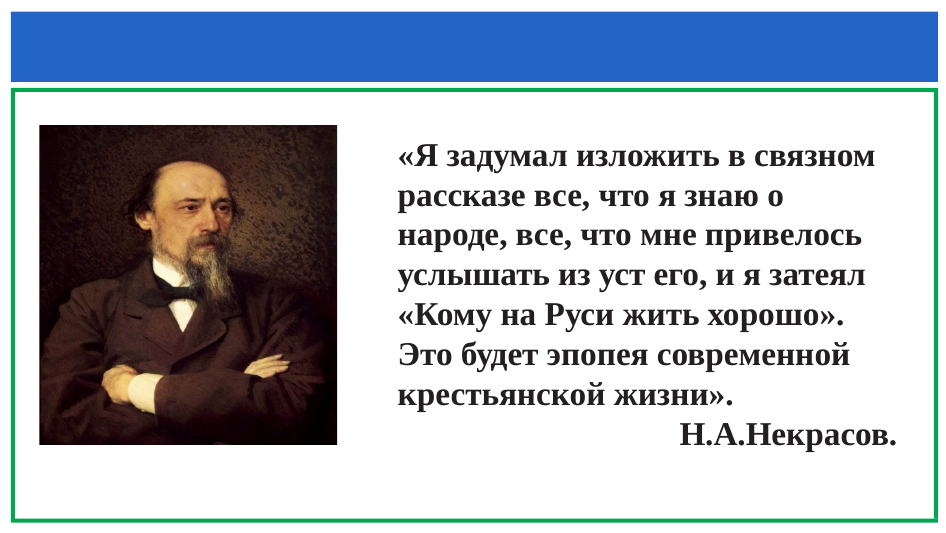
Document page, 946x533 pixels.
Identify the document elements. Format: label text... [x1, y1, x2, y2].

picture [39, 125, 338, 446]
list «Я задумал изложить в связном рассказе все, что я знаю о народе, все, что мне привелось услышать из уст его, и я затеял «Кому на Руси жить хорошо». Это будет эпопея современной крестьянской жизни». Н.А.Некрасов. [397, 53, 898, 533]
